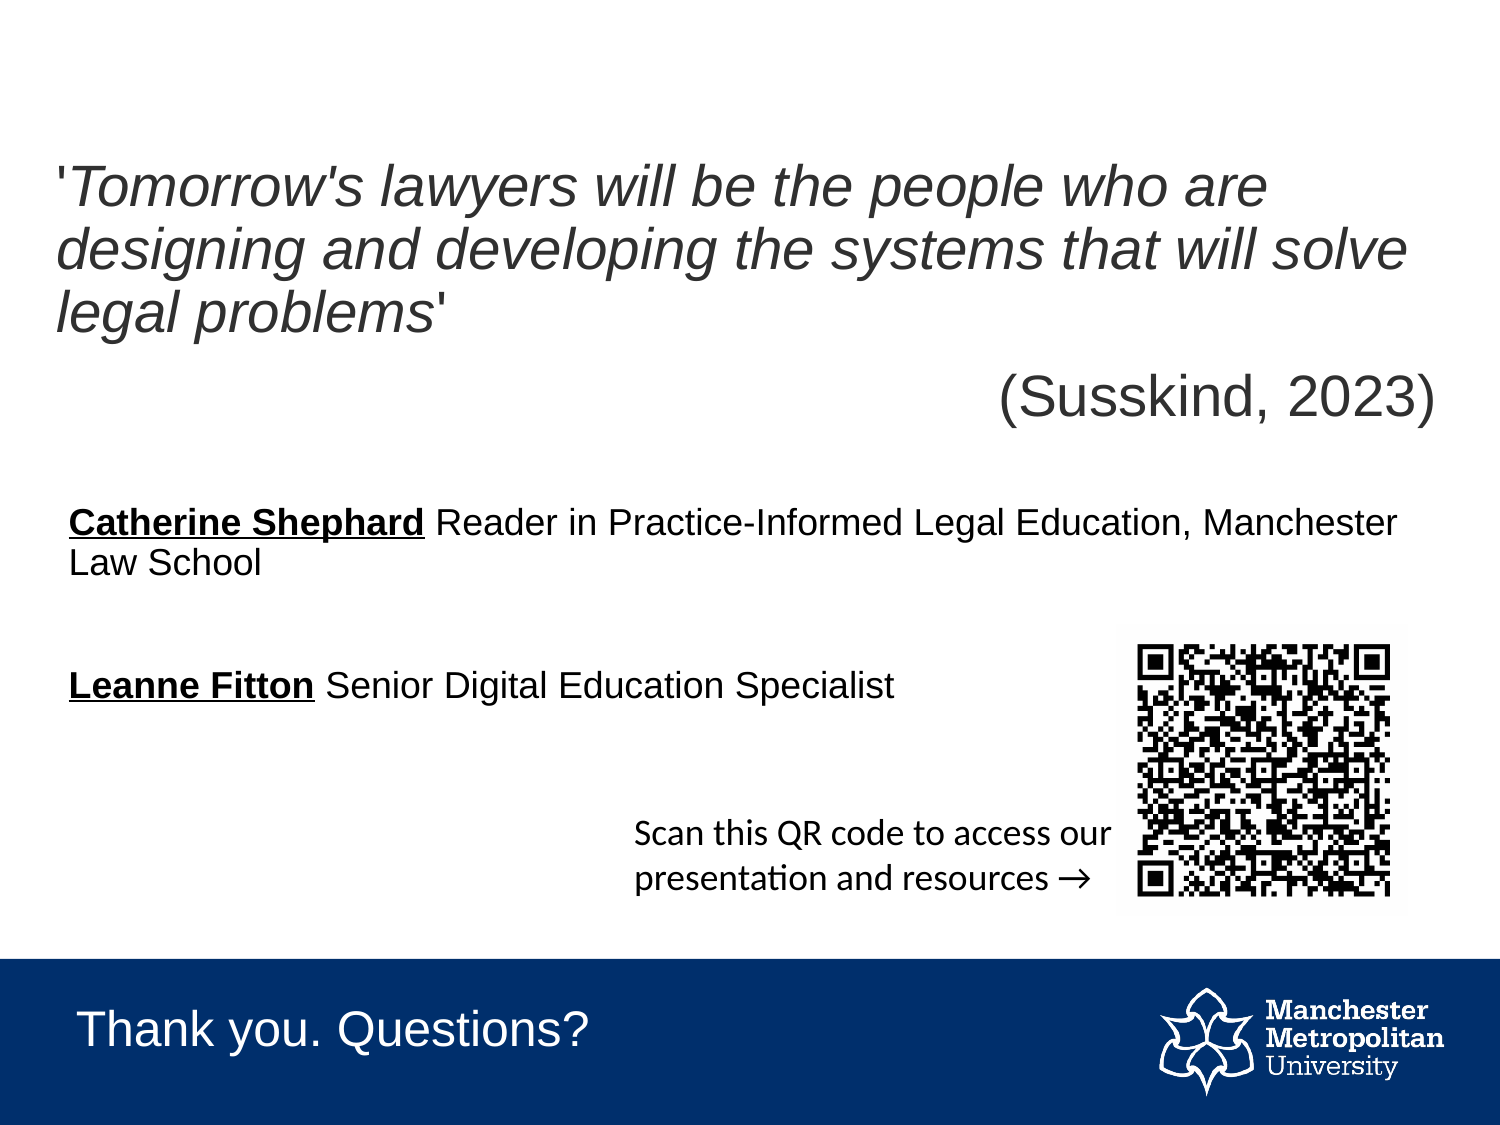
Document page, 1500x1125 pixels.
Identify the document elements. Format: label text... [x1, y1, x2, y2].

picture [1094, 624, 1500, 1125]
text_box Thank you. Questions? [60, 988, 750, 1064]
text_box Catherine Shephard Reader in Practice-Informed Legal Education, Manchester Law School Leanne Fitton Senior Digital Education Specialist [53, 490, 1414, 719]
text_box Scan this QR code to access our presentation and resources → [619, 800, 1116, 906]
list 'Tomorrow's lawyers will be the people who are designing and developing the systems that will solve legal problems' (Susskind, 2023) [41, 58, 1459, 840]
